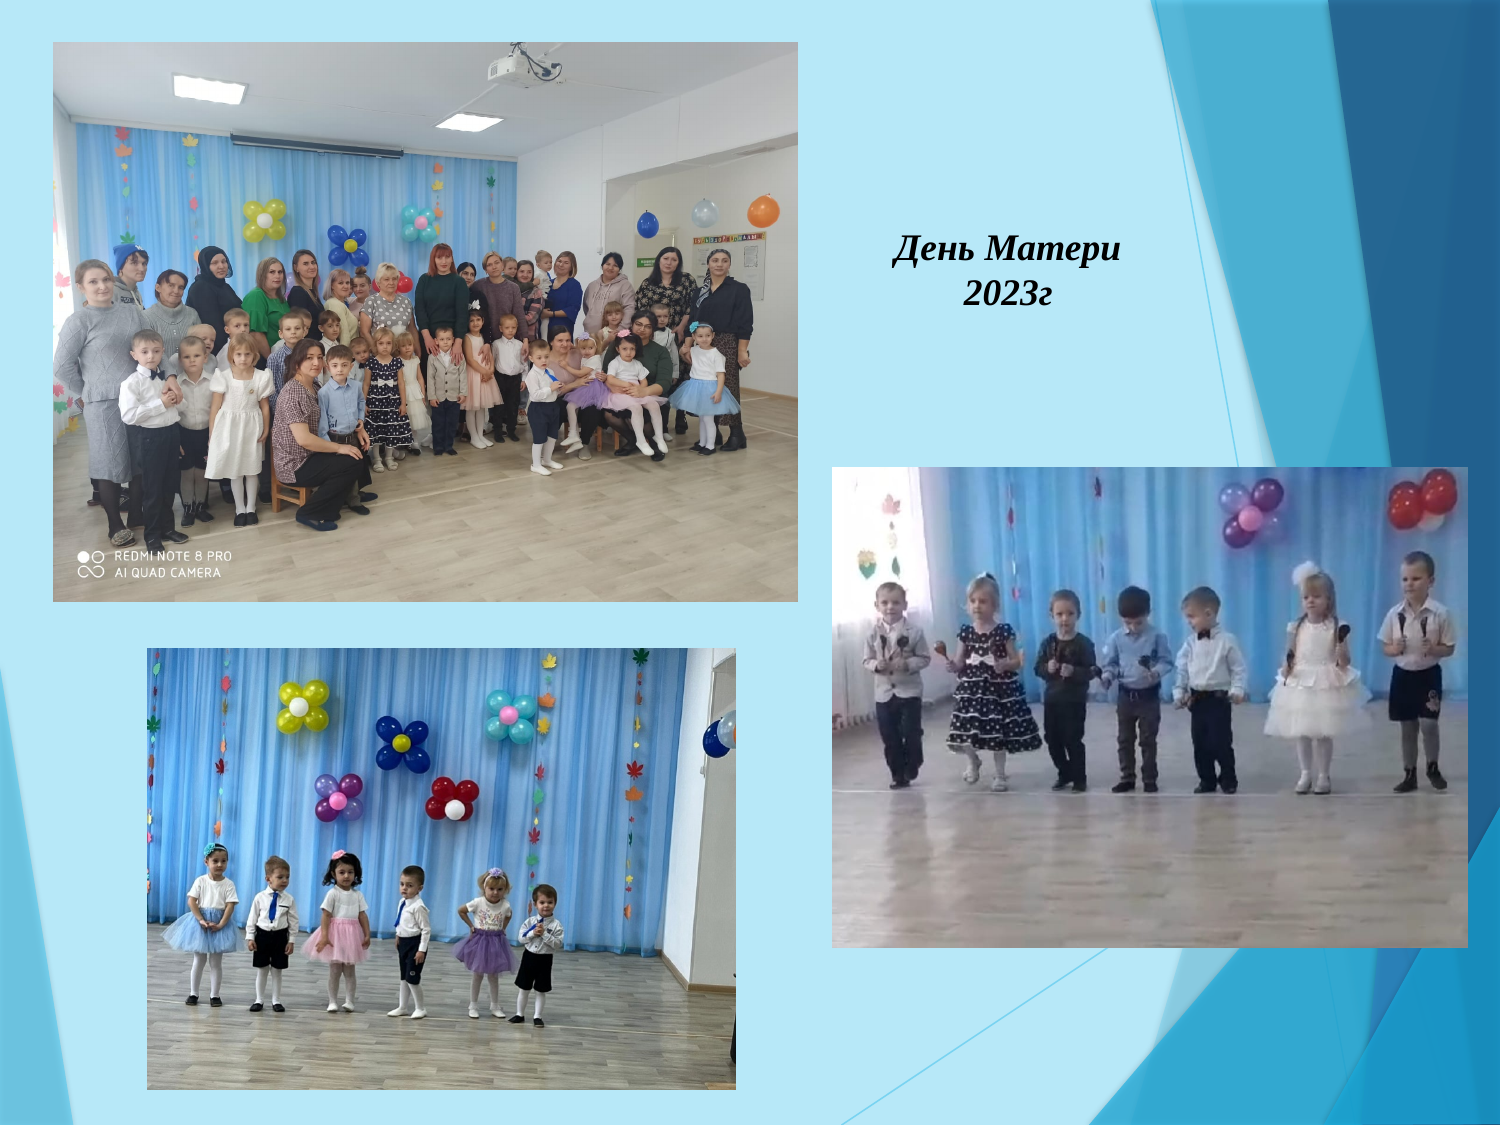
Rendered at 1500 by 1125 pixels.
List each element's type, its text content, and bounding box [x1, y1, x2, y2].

picture [146, 648, 736, 1091]
text_box День Матери 2023г [802, 215, 1385, 321]
picture [52, 42, 798, 602]
picture [832, 467, 1469, 949]
